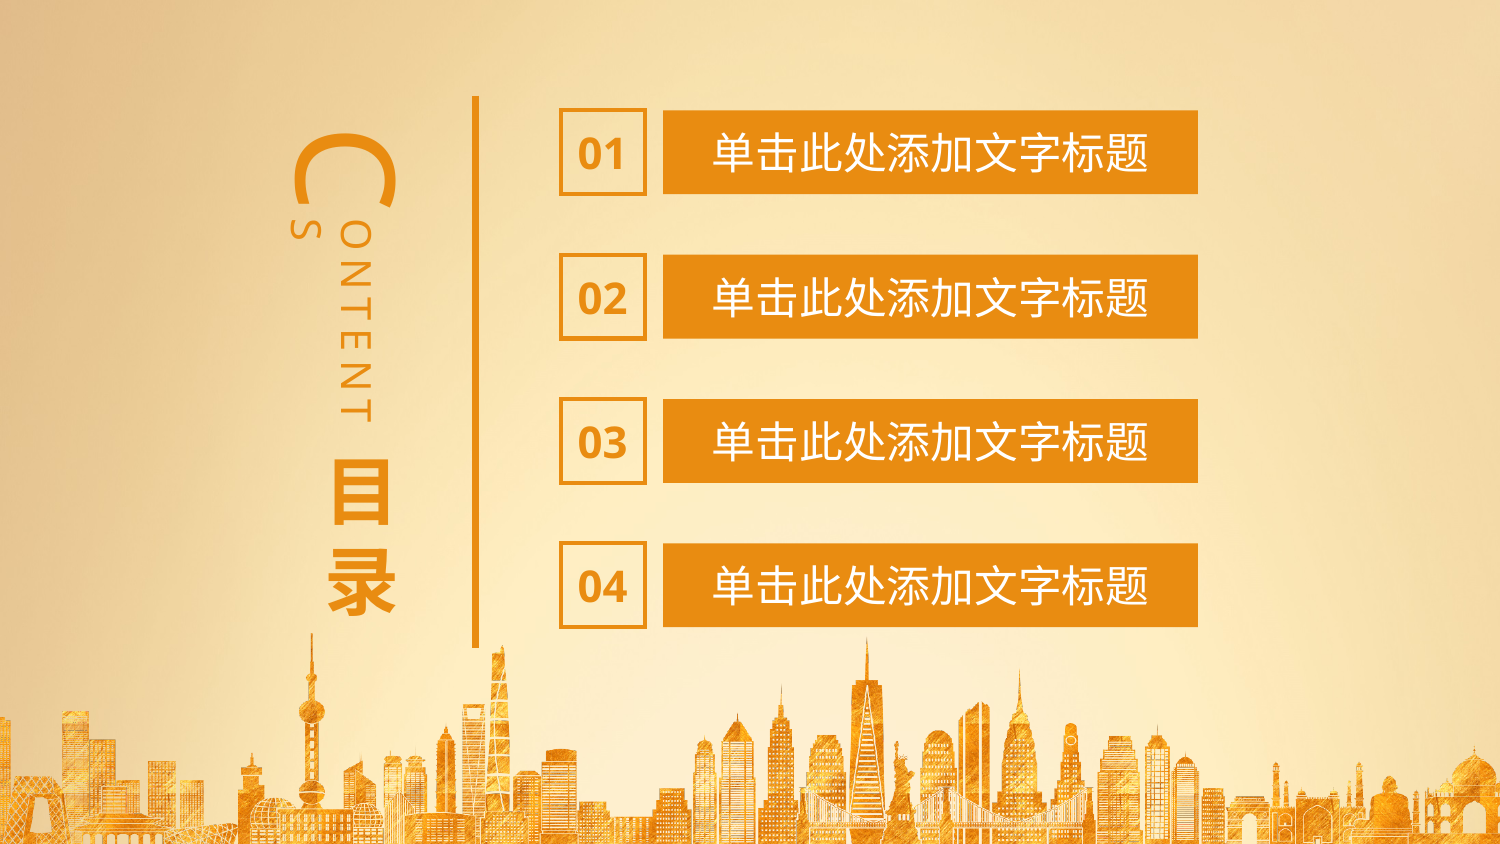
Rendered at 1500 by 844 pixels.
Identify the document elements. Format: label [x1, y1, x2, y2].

text_box [286, 110, 417, 628]
picture [0, 0, 1500, 844]
